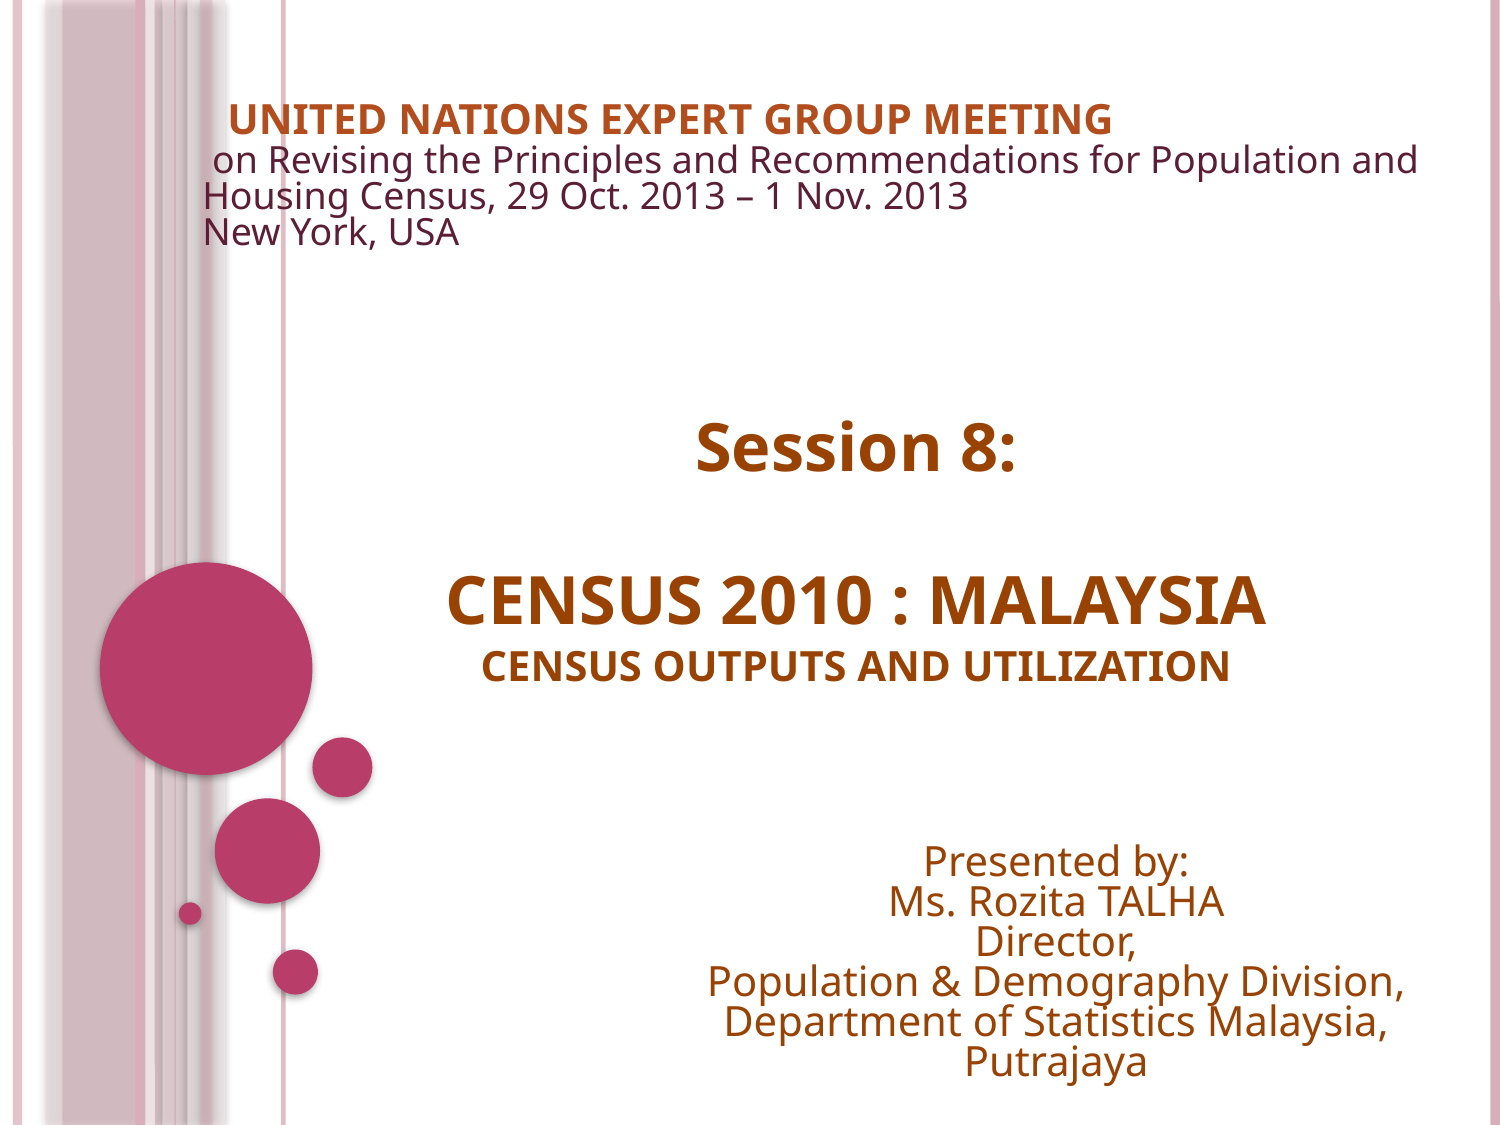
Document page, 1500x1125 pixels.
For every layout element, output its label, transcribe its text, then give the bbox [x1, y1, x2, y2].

title United Nations Expert Group Meeting [212, 75, 1413, 137]
text_box Presented by: Ms. Rozita TALHA Director, Population & Demography Division, Department of Statistics Malaysia, Putrajaya [649, 837, 1463, 1093]
text_box on Revising the Principles and Recommendations for Population and Housing Census, 29 Oct. 2013 – 1 Nov. 2013 New York, USA [187, 137, 1500, 261]
subtitle Session 8: CENSUS 2010 : MALAYSIA CENSUS OUTPUTS AND UTILIZATION [287, 412, 1426, 613]
